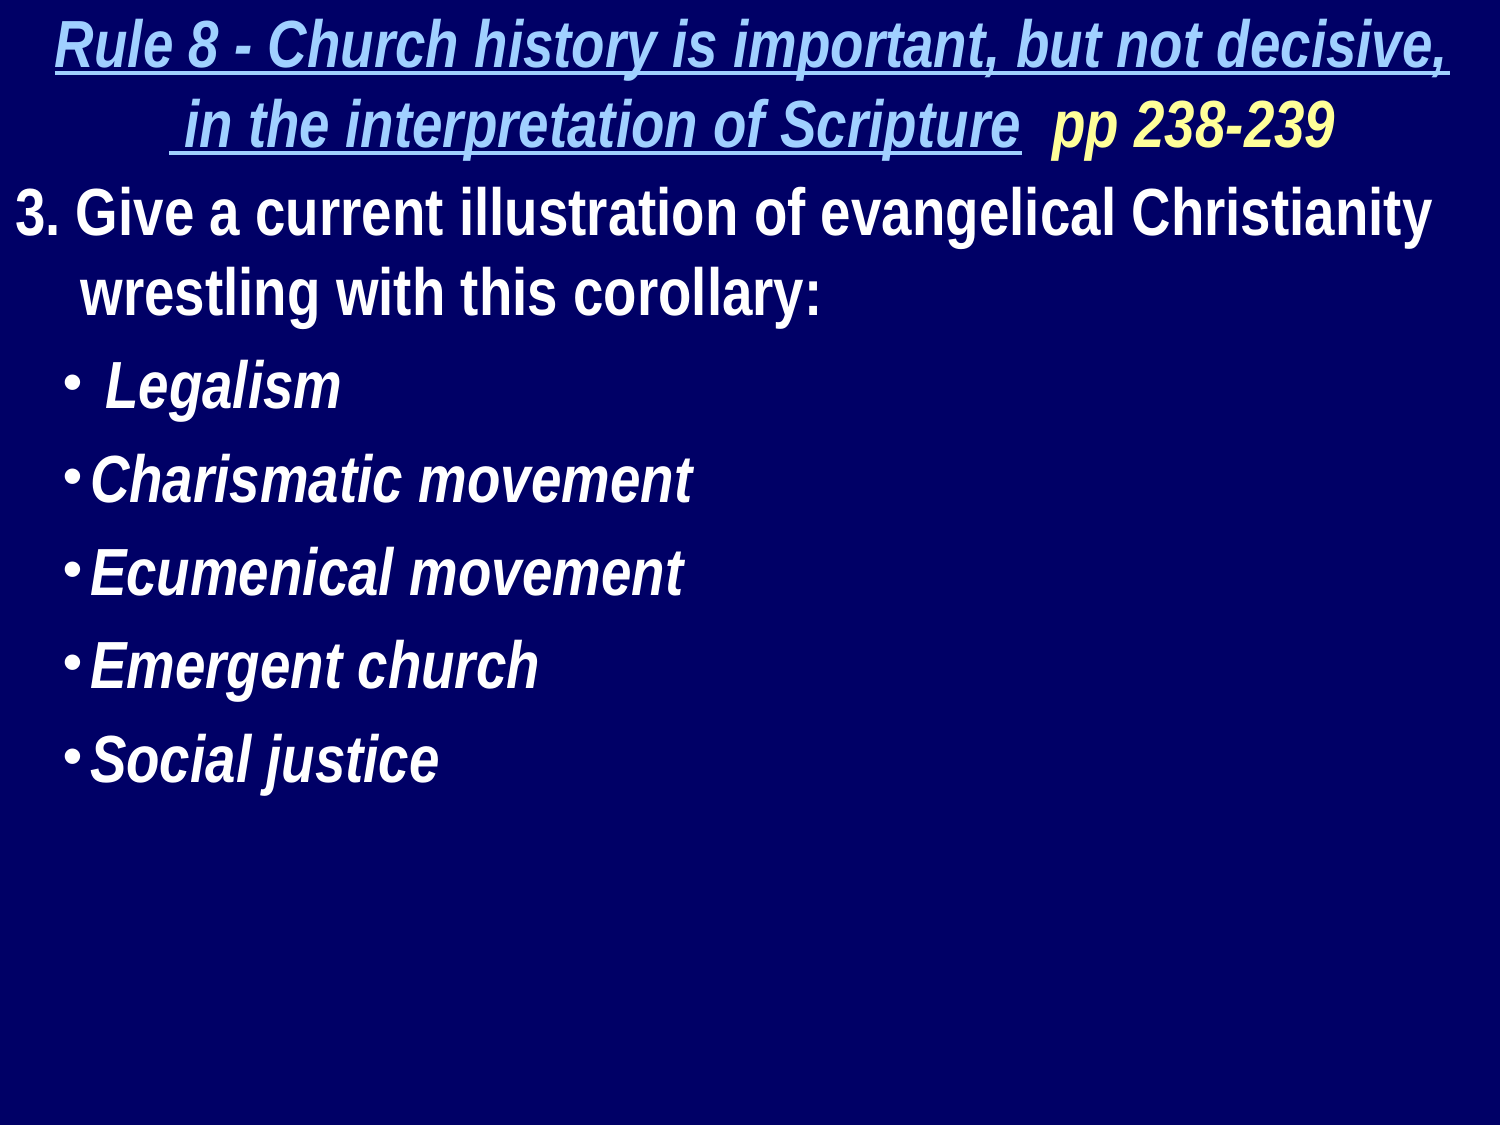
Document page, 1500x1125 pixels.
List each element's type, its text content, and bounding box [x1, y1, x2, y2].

title Rule 8 - Church history is important, but not decisive, in the interpretation of Scripture pp 238-239 [2, 0, 1500, 161]
list 3. Give a current illustration of evangelical Christianity wrestling with this corollary: Legalism Charismatic movement Ecumenical movement Emergent church Social justice [0, 161, 1500, 1125]
